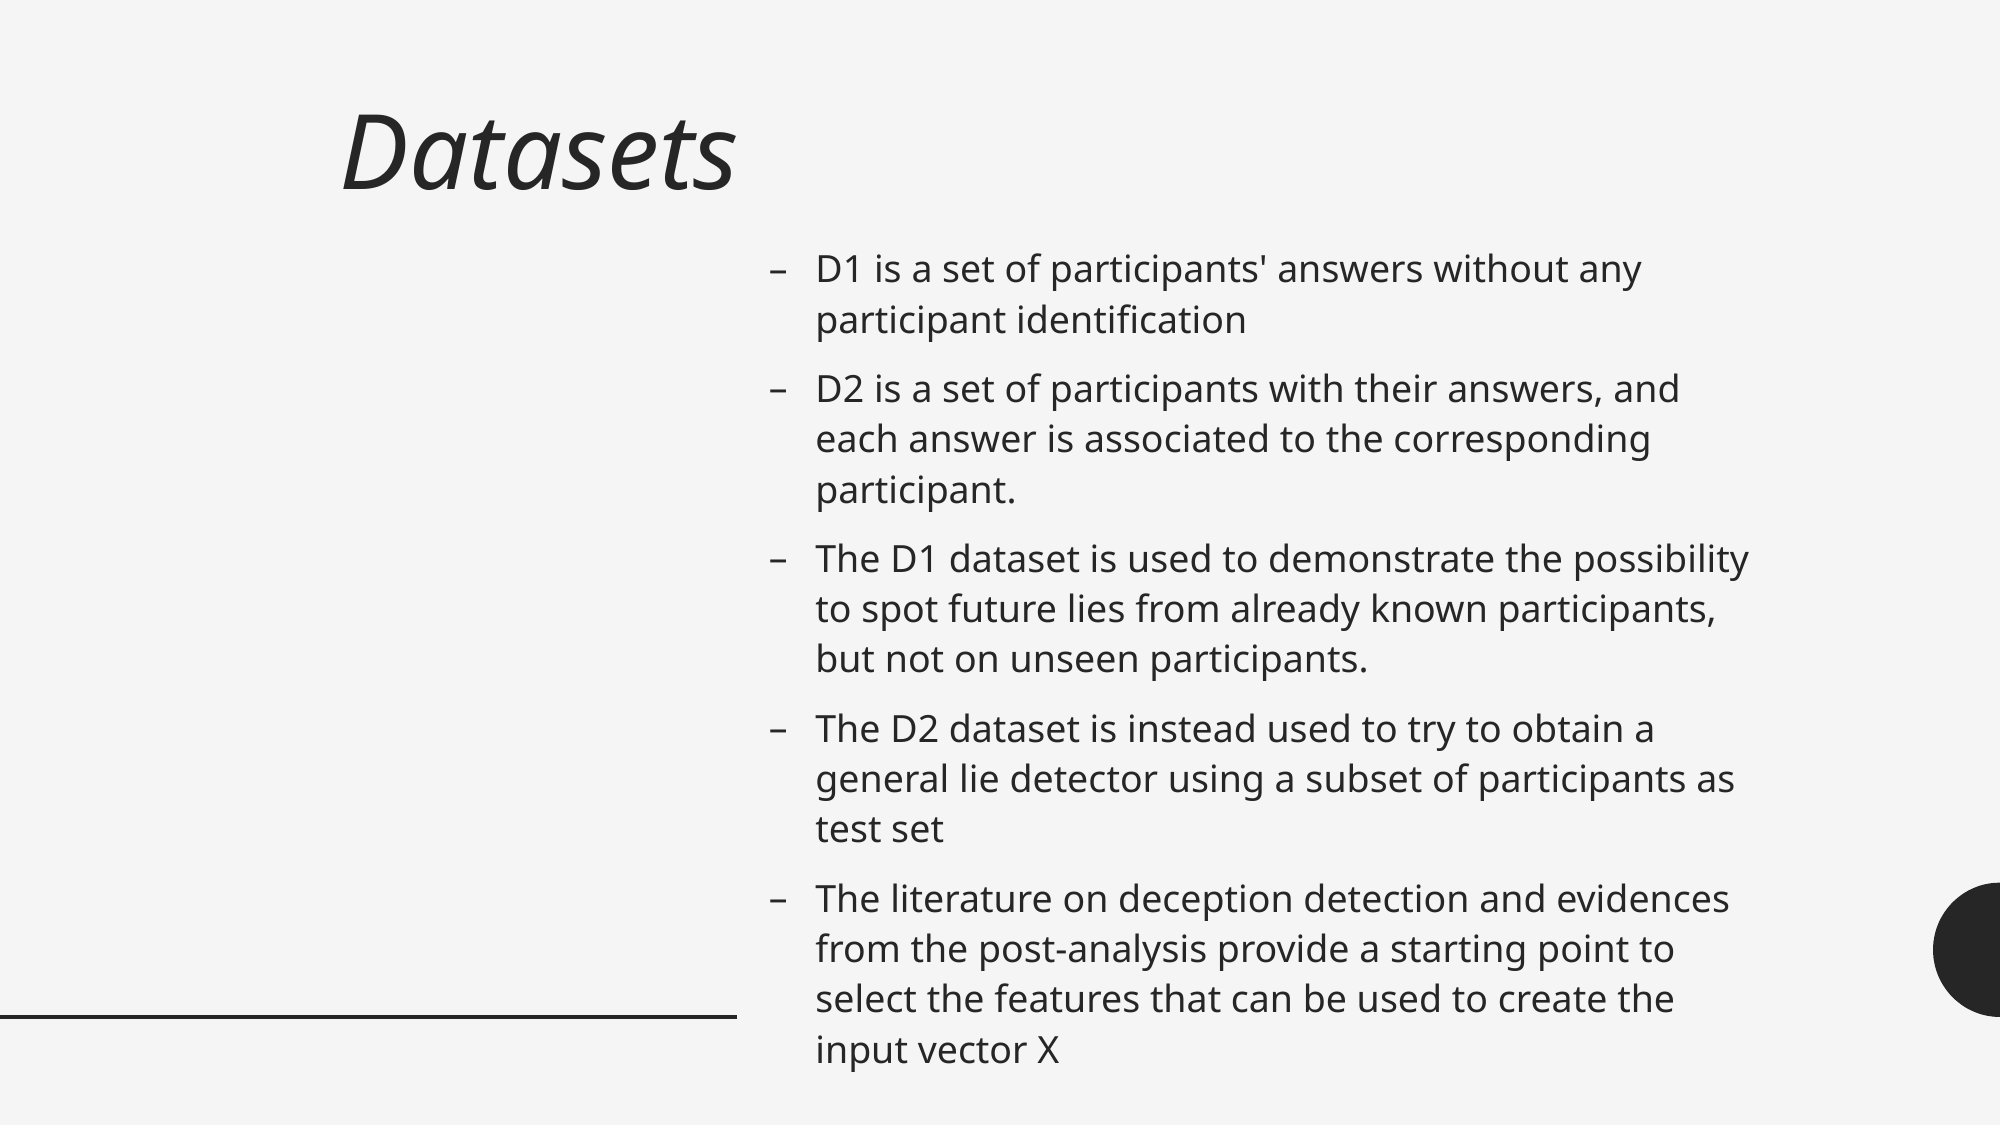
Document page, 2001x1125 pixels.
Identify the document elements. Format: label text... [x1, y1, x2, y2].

list D1 is a set of participants' answers without any participant identification D2 is a set of participants with their answers, and each answer is associated to the corresponding participant. The D1 dataset is used to demonstrate the possibility to spot future lies from already known participants, but not on unseen participants. The D2 dataset is instead used to try to obtain a general lie detector using a subset of participants as test set The literature on deception detection and evidences from the post-analysis provide a starting point to select the features that can be used to create the input vector X [753, 232, 1779, 1125]
title Datasets [125, 91, 754, 905]
